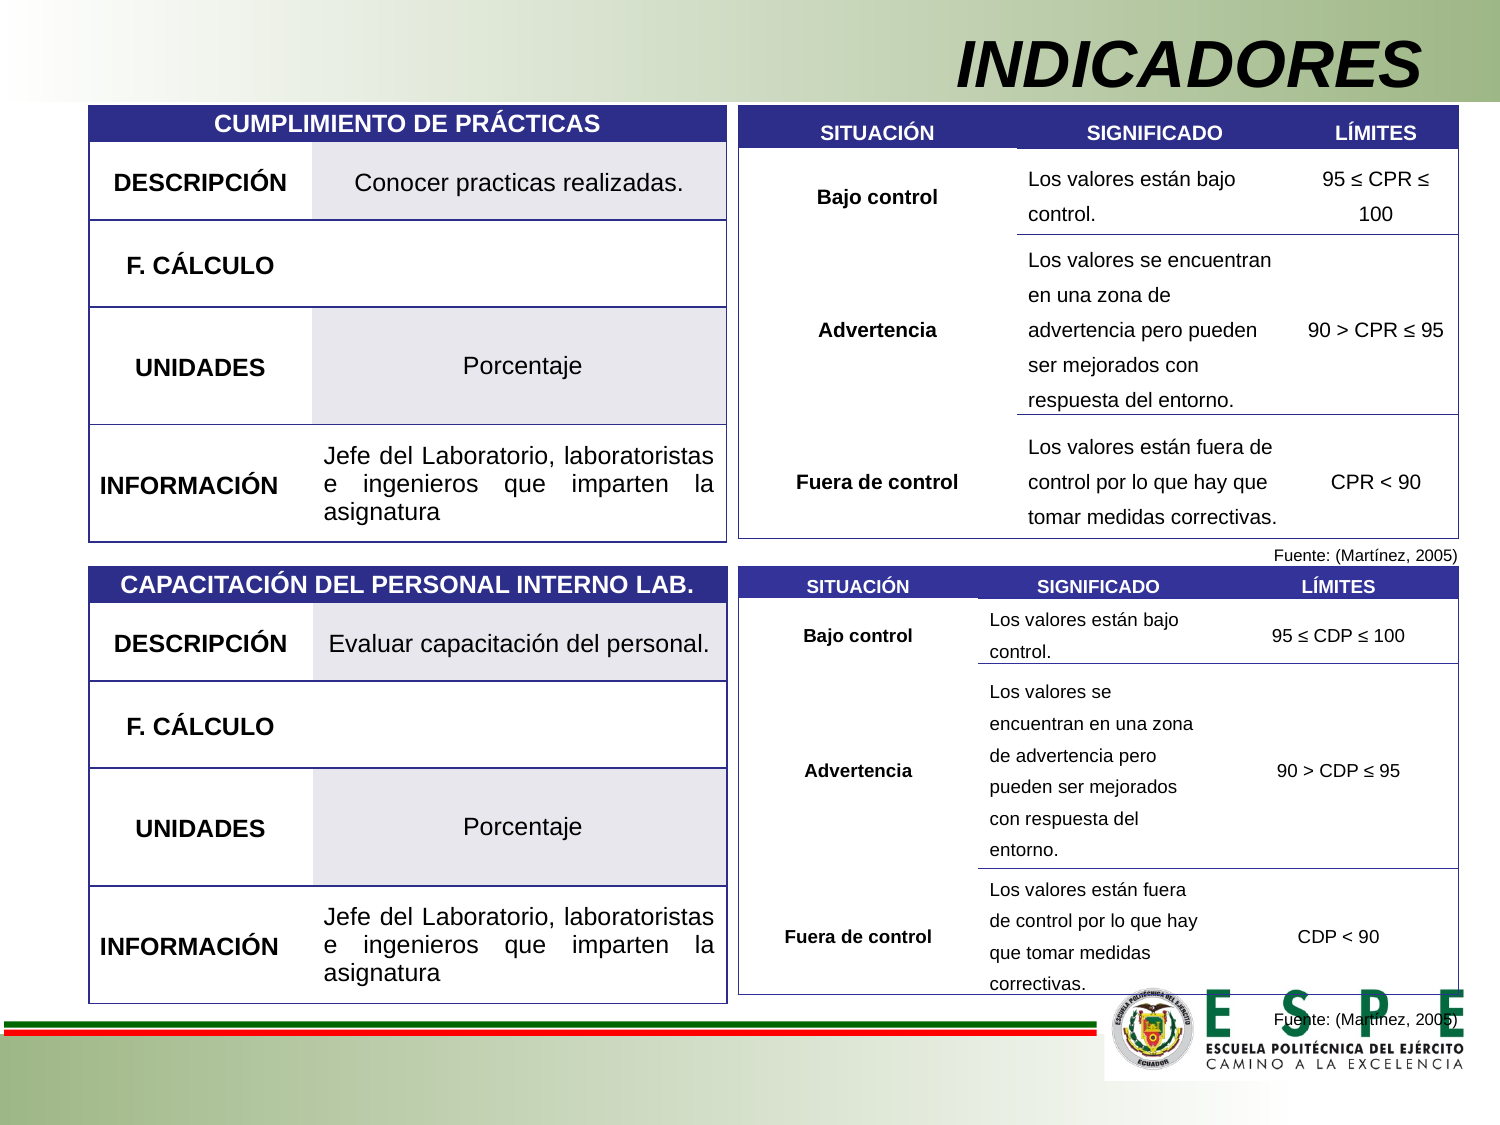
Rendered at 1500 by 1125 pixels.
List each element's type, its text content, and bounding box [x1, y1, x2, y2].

picture [1104, 976, 1483, 1081]
table_cell Los valores están fuera de control por lo que hay que tomar medidas correctivas. [1017, 415, 1293, 538]
table_cell Advertencia [739, 234, 1017, 415]
table_cell 90 > CPR ≤ 95 [1293, 235, 1458, 414]
table_cell CDP < 90 [1218, 869, 1458, 994]
table_cell Los valores se encuentran en una zona de advertencia pero pueden ser mejorados con respuesta del entorno. [1017, 235, 1293, 414]
table_cell 95 ≤ CPR ≤ 100 [1293, 149, 1458, 234]
table_cell Bajo control [739, 148, 1017, 234]
table_cell Advertencia [739, 664, 978, 869]
table_cell 90 > CDP ≤ 95 [1218, 664, 1458, 868]
table_cell Fuera de control [739, 869, 978, 994]
table_header LÍMITES [1293, 106, 1458, 148]
table_cell Los valores están bajo control. [978, 599, 1218, 663]
table_header SIGNIFICADO [1017, 106, 1293, 148]
text_box Fuente: (Martínez, 2005) [1259, 990, 1474, 1036]
table_cell Bajo control [739, 598, 978, 664]
table_cell CPR < 90 [1293, 415, 1458, 527]
table_cell 95 ≤ CDP ≤ 100 [1218, 599, 1458, 663]
table_cell Fuera de control [739, 415, 1017, 538]
table_header SIGNIFICADO [978, 567, 1218, 597]
table_header SITUACIÓN [739, 106, 1017, 148]
table_header LÍMITES [1218, 567, 1458, 597]
table_header SITUACIÓN [739, 567, 978, 598]
title INDICADORES [88, 13, 1439, 106]
table_cell Los valores están bajo control. [1017, 149, 1293, 234]
table_cell Los valores están fuera de control por lo que hay que tomar medidas correctivas. [978, 869, 1218, 994]
text_box Fuente: (Martínez, 2005) [1259, 527, 1474, 572]
table_cell Los valores se encuentran en una zona de advertencia pero pueden ser mejorados con respuesta del entorno. [978, 664, 1218, 868]
